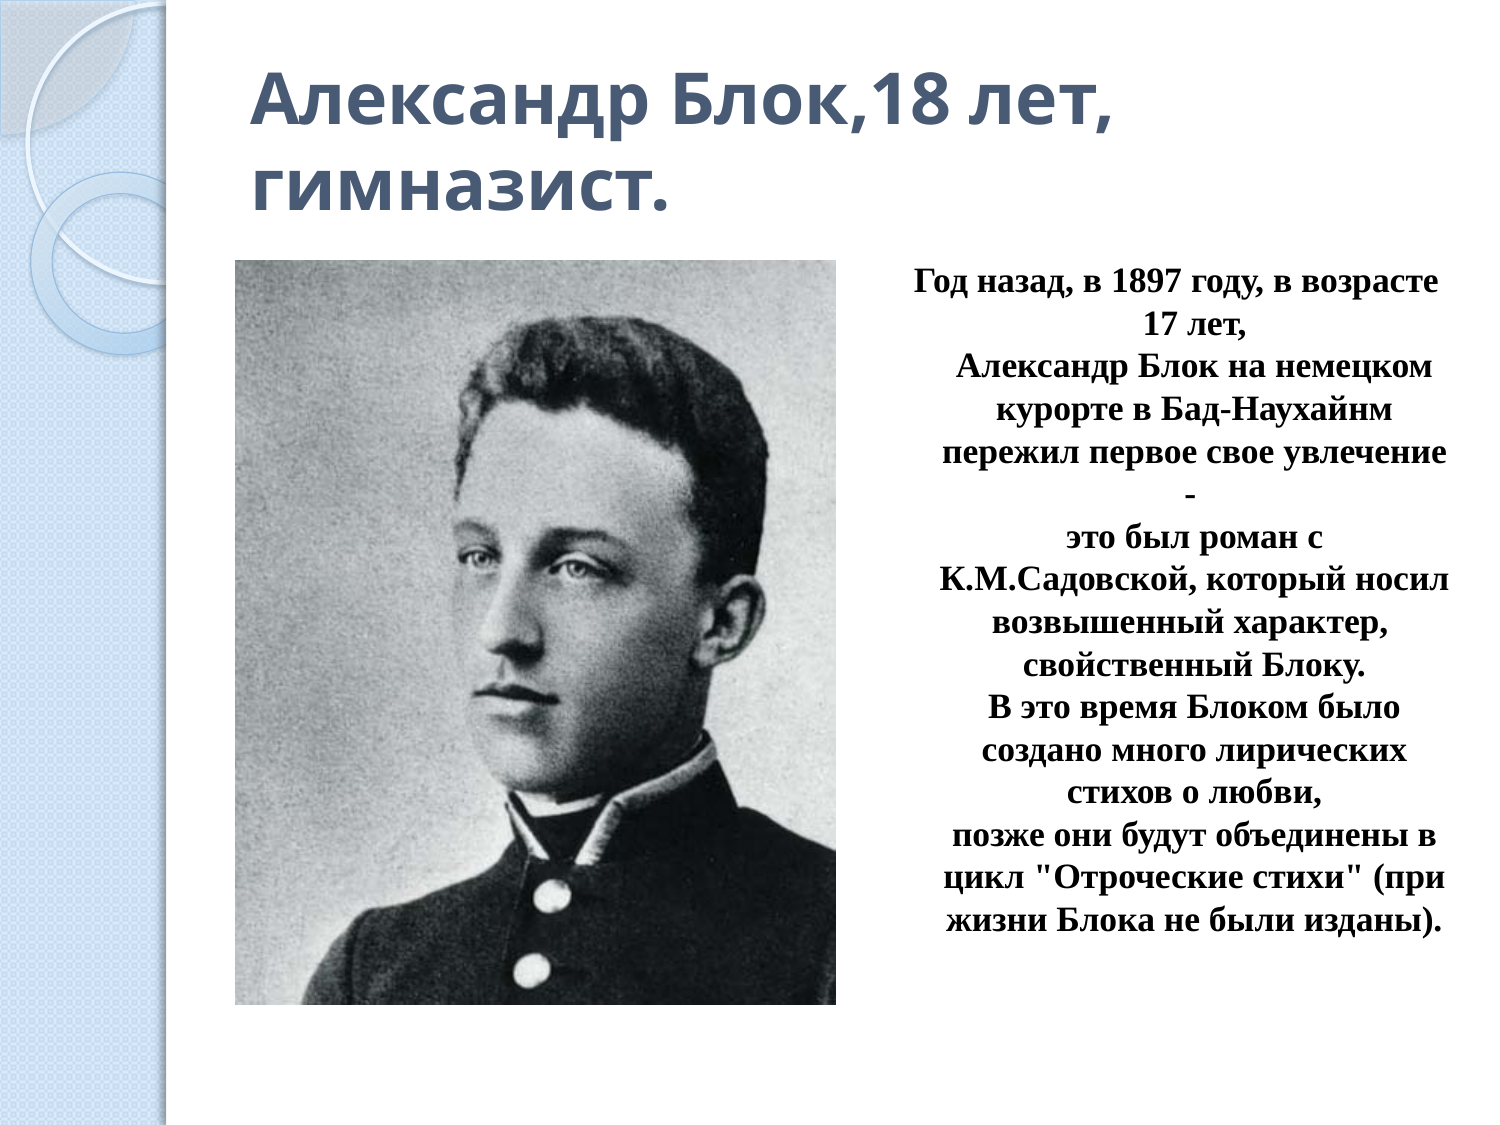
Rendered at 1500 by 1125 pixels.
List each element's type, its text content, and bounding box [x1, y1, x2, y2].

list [235, 260, 836, 1005]
title Александр Блок,18 лет, гимназист. [235, 45, 1466, 233]
list Год назад, в 1897 году, в возрасте 17 лет, Александр Блок на немецком курорте в Бад-Наухайнм пережил первое свое увлечение - это был роман с К.М.Садовской, который носил возвышенный характер, свойственный Блоку. В это время Блоком было создано много лирических стихов о любви, позже они будут объединены в цикл "Отроческие стихи" (при жизни Блока не были изданы). [865, 249, 1466, 1015]
